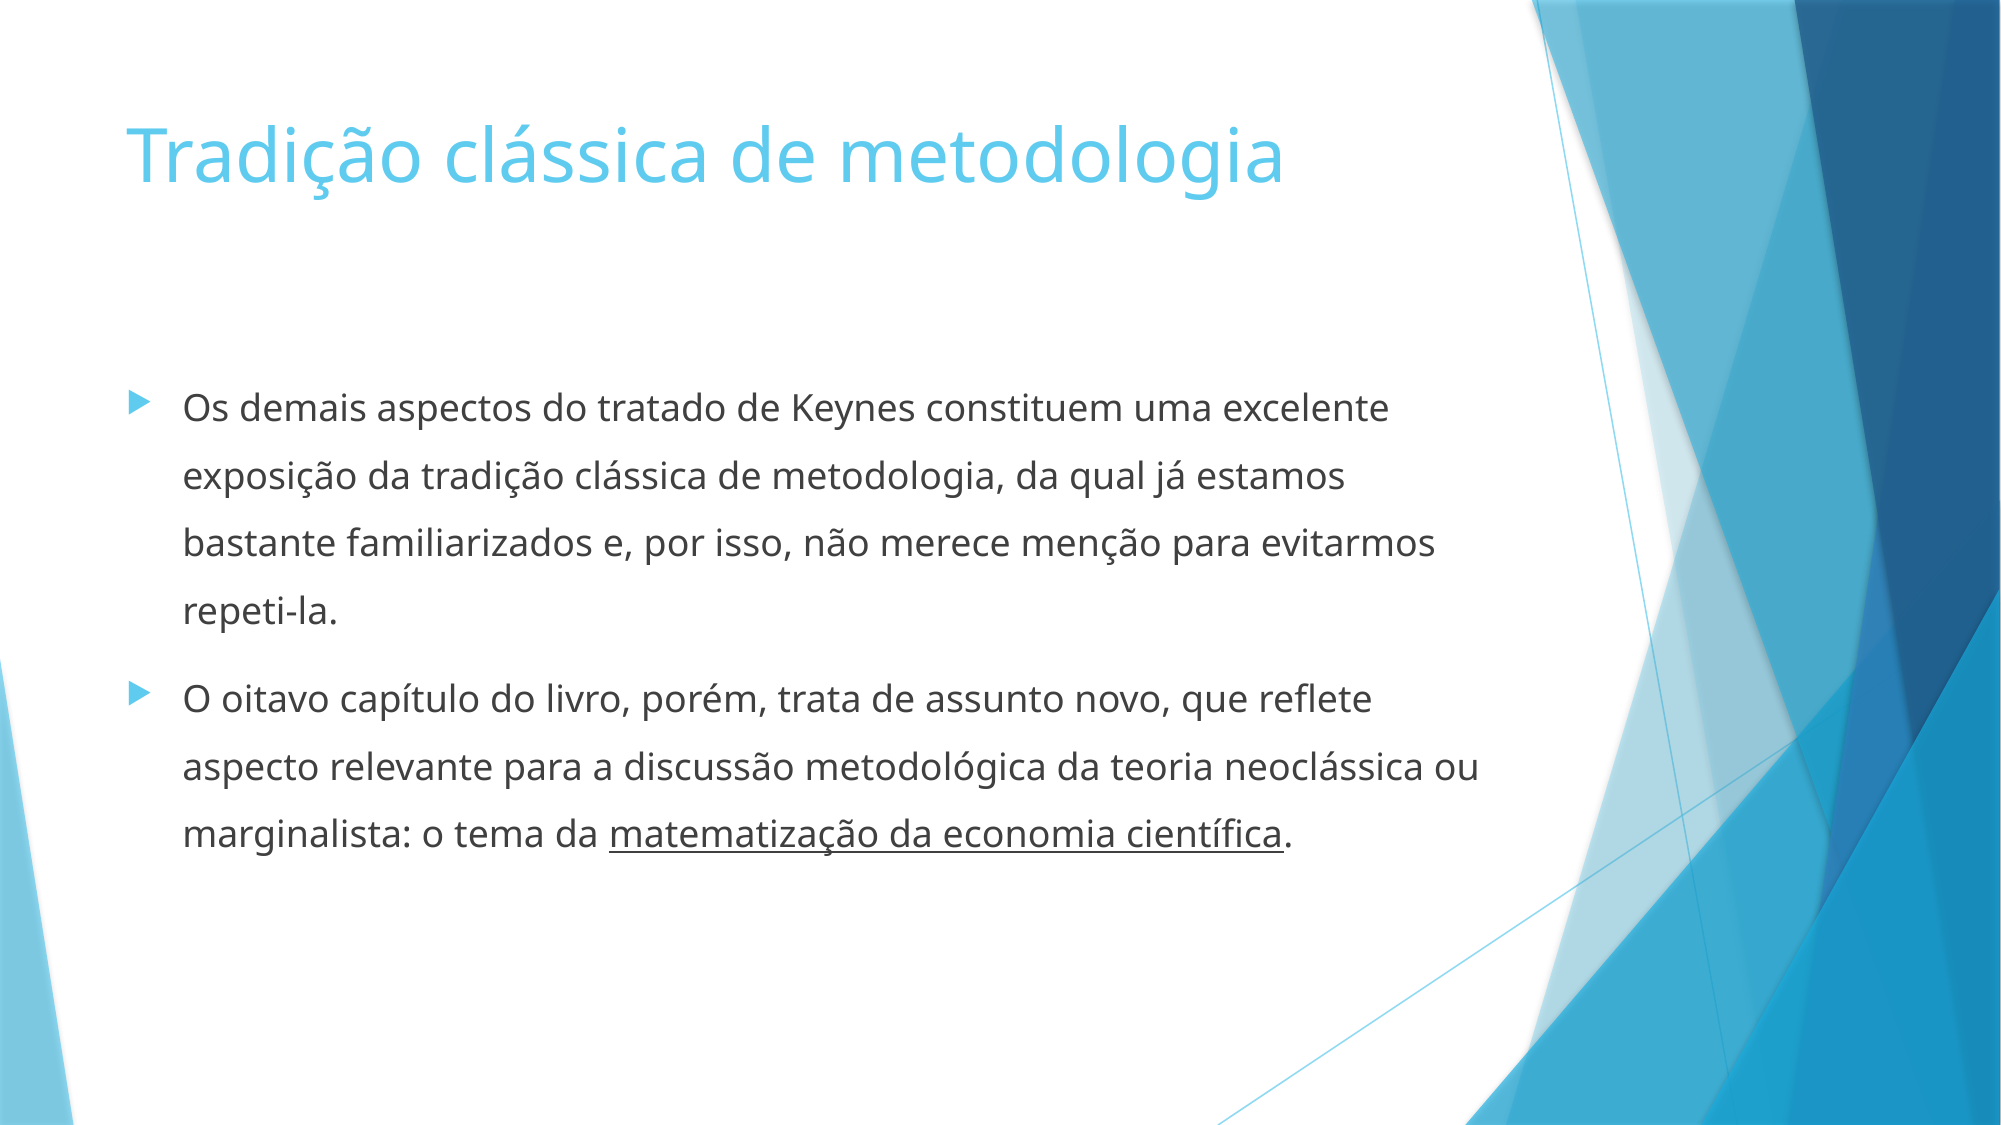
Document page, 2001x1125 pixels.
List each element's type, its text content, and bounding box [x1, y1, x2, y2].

title Tradição clássica de metodologia [111, 99, 1522, 317]
list Os demais aspectos do tratado de Keynes constituem uma excelente exposição da tradição clássica de metodologia, da qual já estamos bastante familiarizados e, por isso, não merece menção para evitarmos repeti-la. O oitavo capítulo do livro, porém, trata de assunto novo, que reflete aspecto relevante para a discussão metodológica da teoria neoclássica ou marginalista: o tema da matematização da economia científica. [111, 354, 1522, 992]
